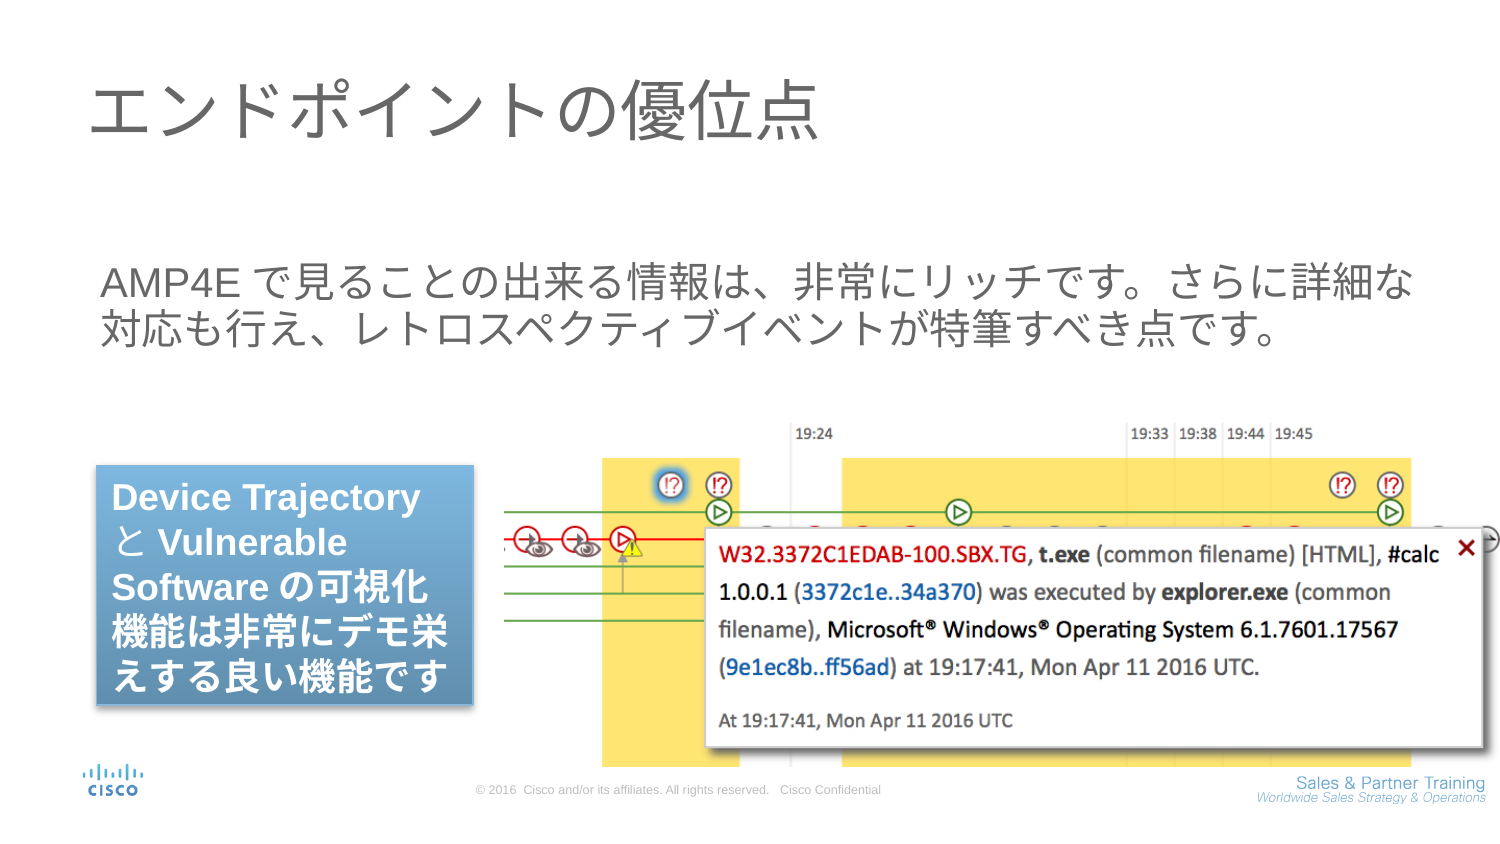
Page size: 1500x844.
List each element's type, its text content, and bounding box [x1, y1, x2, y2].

title エンドポイントの優位点 [71, 55, 1441, 176]
picture [503, 389, 1500, 768]
picture [77, 758, 149, 803]
text_box Device Trajectory とVulnerable Softwareの可視化機能は非常にデモ栄えする良い機能です [96, 465, 474, 706]
picture [1250, 770, 1492, 813]
list AMP4Eで見ることの出来る情報は、非常にリッチです。さらに詳細な対応も行え、レトロスペクティブイベントが特筆すべき点です。 [75, 251, 1434, 437]
